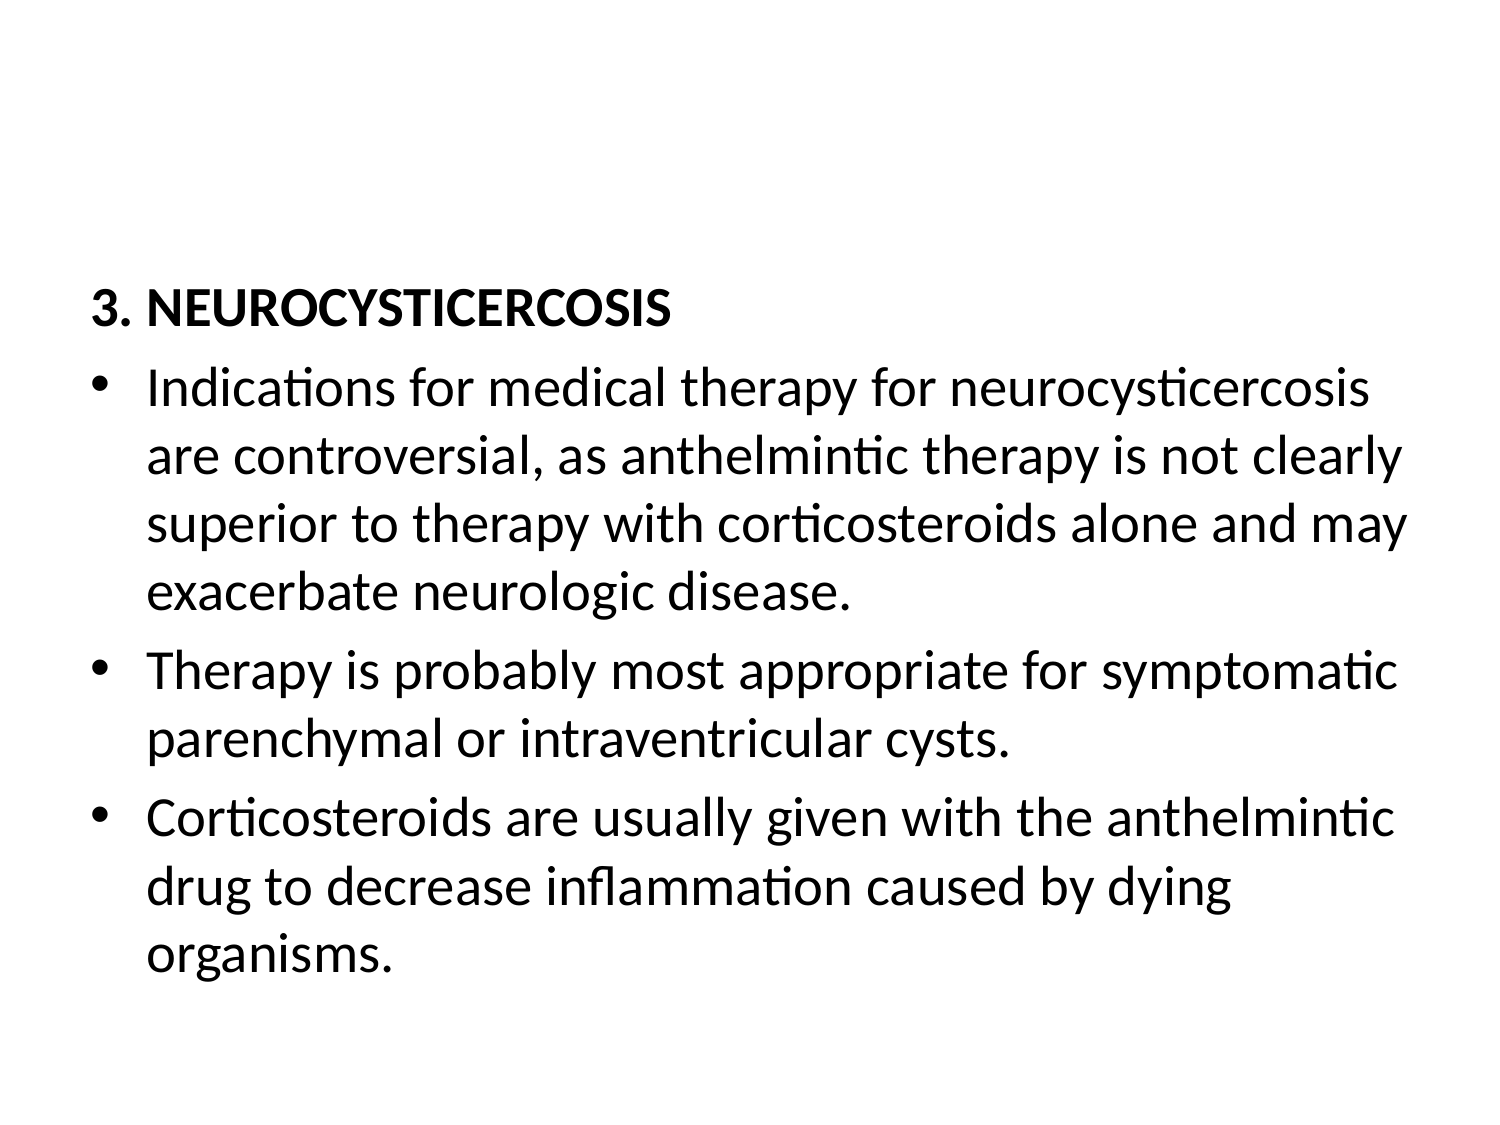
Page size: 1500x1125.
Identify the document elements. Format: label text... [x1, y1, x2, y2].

list 3. Neurocysticercosis Indications for medical therapy for neurocysticercosis are controversial, as anthelmintic therapy is not clearly superior to therapy with corticosteroids alone and may exacerbate neurologic disease. Therapy is probably most appropriate for symptomatic parenchymal or intraventricular cysts. Corticosteroids are usually given with the anthelmintic drug to decrease inflammation caused by dying organisms. [75, 262, 1425, 1005]
